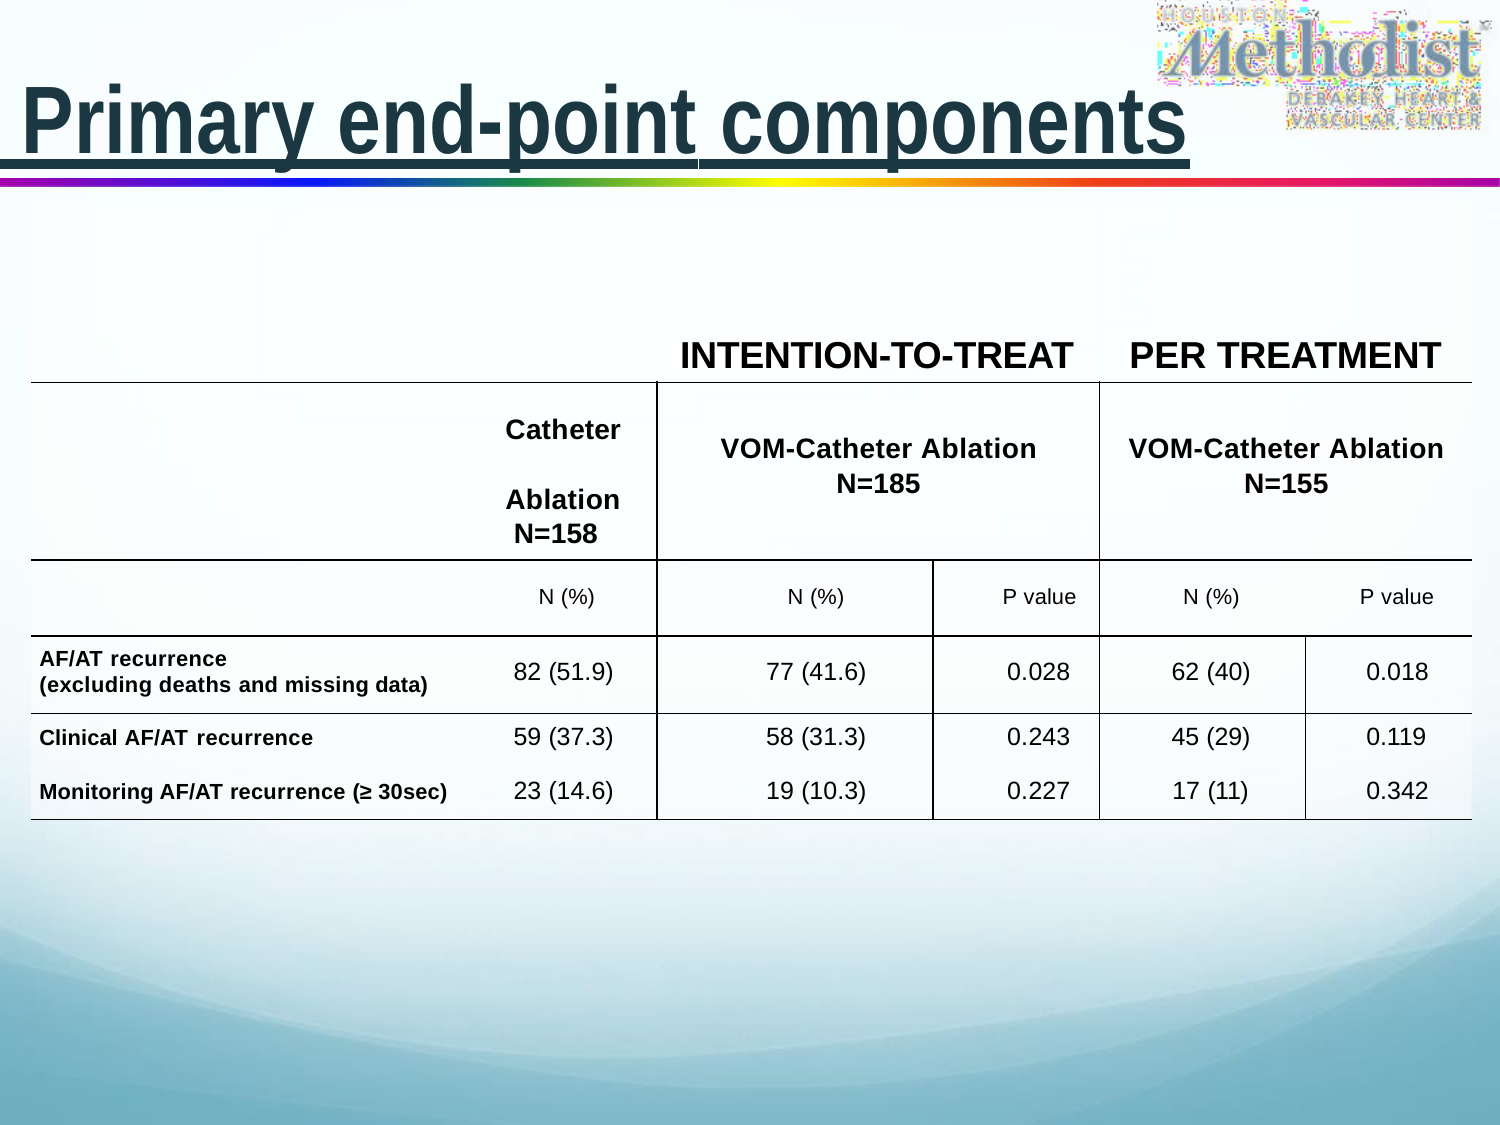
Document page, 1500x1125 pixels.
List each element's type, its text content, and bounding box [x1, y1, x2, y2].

table_cell 58 (31.3) [658, 714, 932, 766]
table_cell P value [1306, 561, 1472, 635]
picture [0, 0, 1500, 55]
table_cell 0.227 [934, 766, 1099, 819]
table_cell 23 (14.6) [487, 766, 656, 819]
table_cell 82 (51.9) [487, 637, 656, 713]
table_cell Monitoring AF/AT recurrence (≥ 30sec) [31, 766, 487, 819]
table_header PER TREATMENT [1100, 246, 1472, 382]
table_cell 0.342 [1306, 766, 1472, 819]
table_cell Catheter Ablation N=158 [31, 383, 656, 559]
table_cell 45 (29) [1100, 714, 1305, 766]
table_cell 0.243 [934, 714, 1099, 766]
table_cell 0.028 [934, 637, 1099, 713]
table_cell 0.018 [1306, 637, 1472, 713]
table_cell Clinical AF/AT recurrence [31, 714, 487, 766]
table_cell 62 (40) [1100, 637, 1305, 713]
table_cell 59 (37.3) [487, 714, 656, 766]
picture [0, 246, 1500, 1125]
table_cell 19 (10.3) [658, 766, 932, 819]
table_cell 0.119 [1306, 714, 1472, 766]
table_header INTENTION-TO-TREAT [31, 246, 1100, 382]
table_cell 17 (11) [1100, 766, 1305, 819]
table_cell AF/AT recurrence (excluding deaths and missing data) [31, 637, 487, 713]
table_cell P value [934, 561, 1099, 635]
table_cell VOM-Catheter Ablation N=185 [658, 383, 1099, 559]
table_cell VOM-Catheter Ablation N=155 [1100, 383, 1472, 559]
table_cell N (%) [31, 561, 656, 635]
table_cell N (%) [658, 561, 932, 635]
table_cell 77 (41.6) [658, 637, 932, 713]
title Primary end-point components [0, 55, 1500, 246]
table_cell N (%) [1100, 561, 1306, 635]
